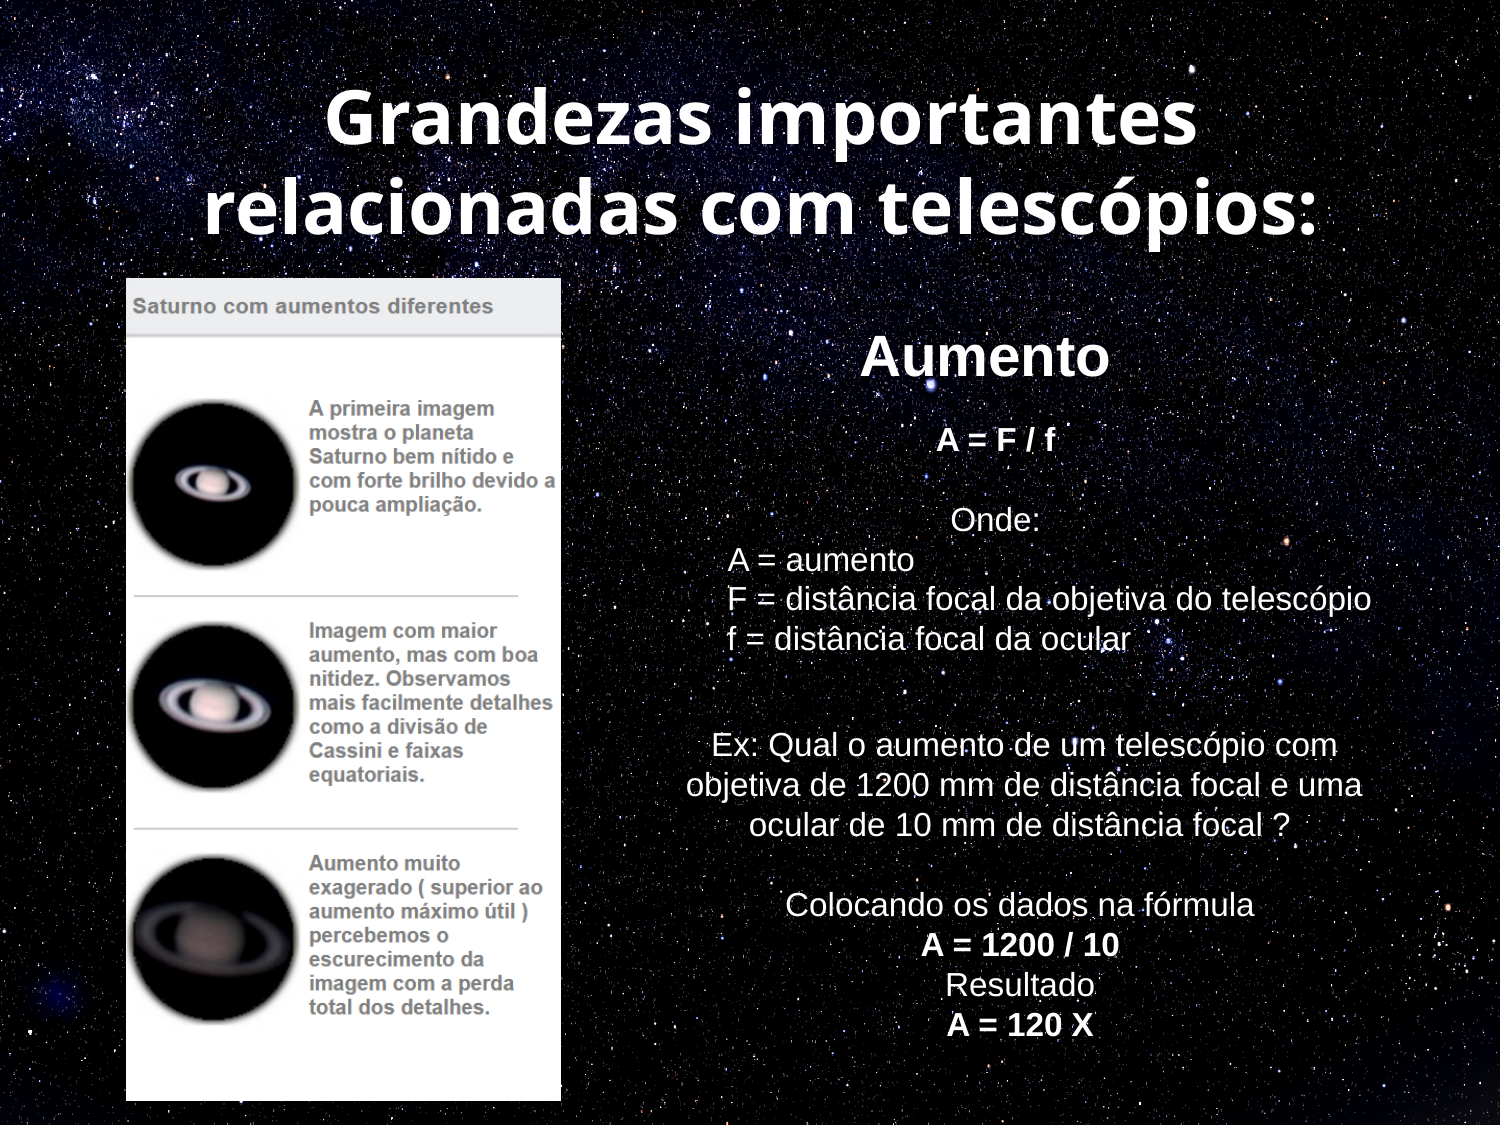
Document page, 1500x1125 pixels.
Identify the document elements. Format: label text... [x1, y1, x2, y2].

text_box Ex: Qual o aumento de um telescópio com objetiva de 1200 mm de distância focal e uma ocular de 10 mm de distância focal ? Colocando os dados na fórmula A = 1200 / 10 Resultado A = 120 X [649, 715, 1400, 1051]
text_box A = F / f Onde: A = aumento F = distância focal da objetiva do telescópio f = distância focal da ocular [601, 410, 1399, 745]
title Grandezas importantes relacionadas com telescópios: [123, 66, 1400, 255]
picture [0, 0, 1500, 1125]
text_box Aumento [642, 311, 1328, 396]
